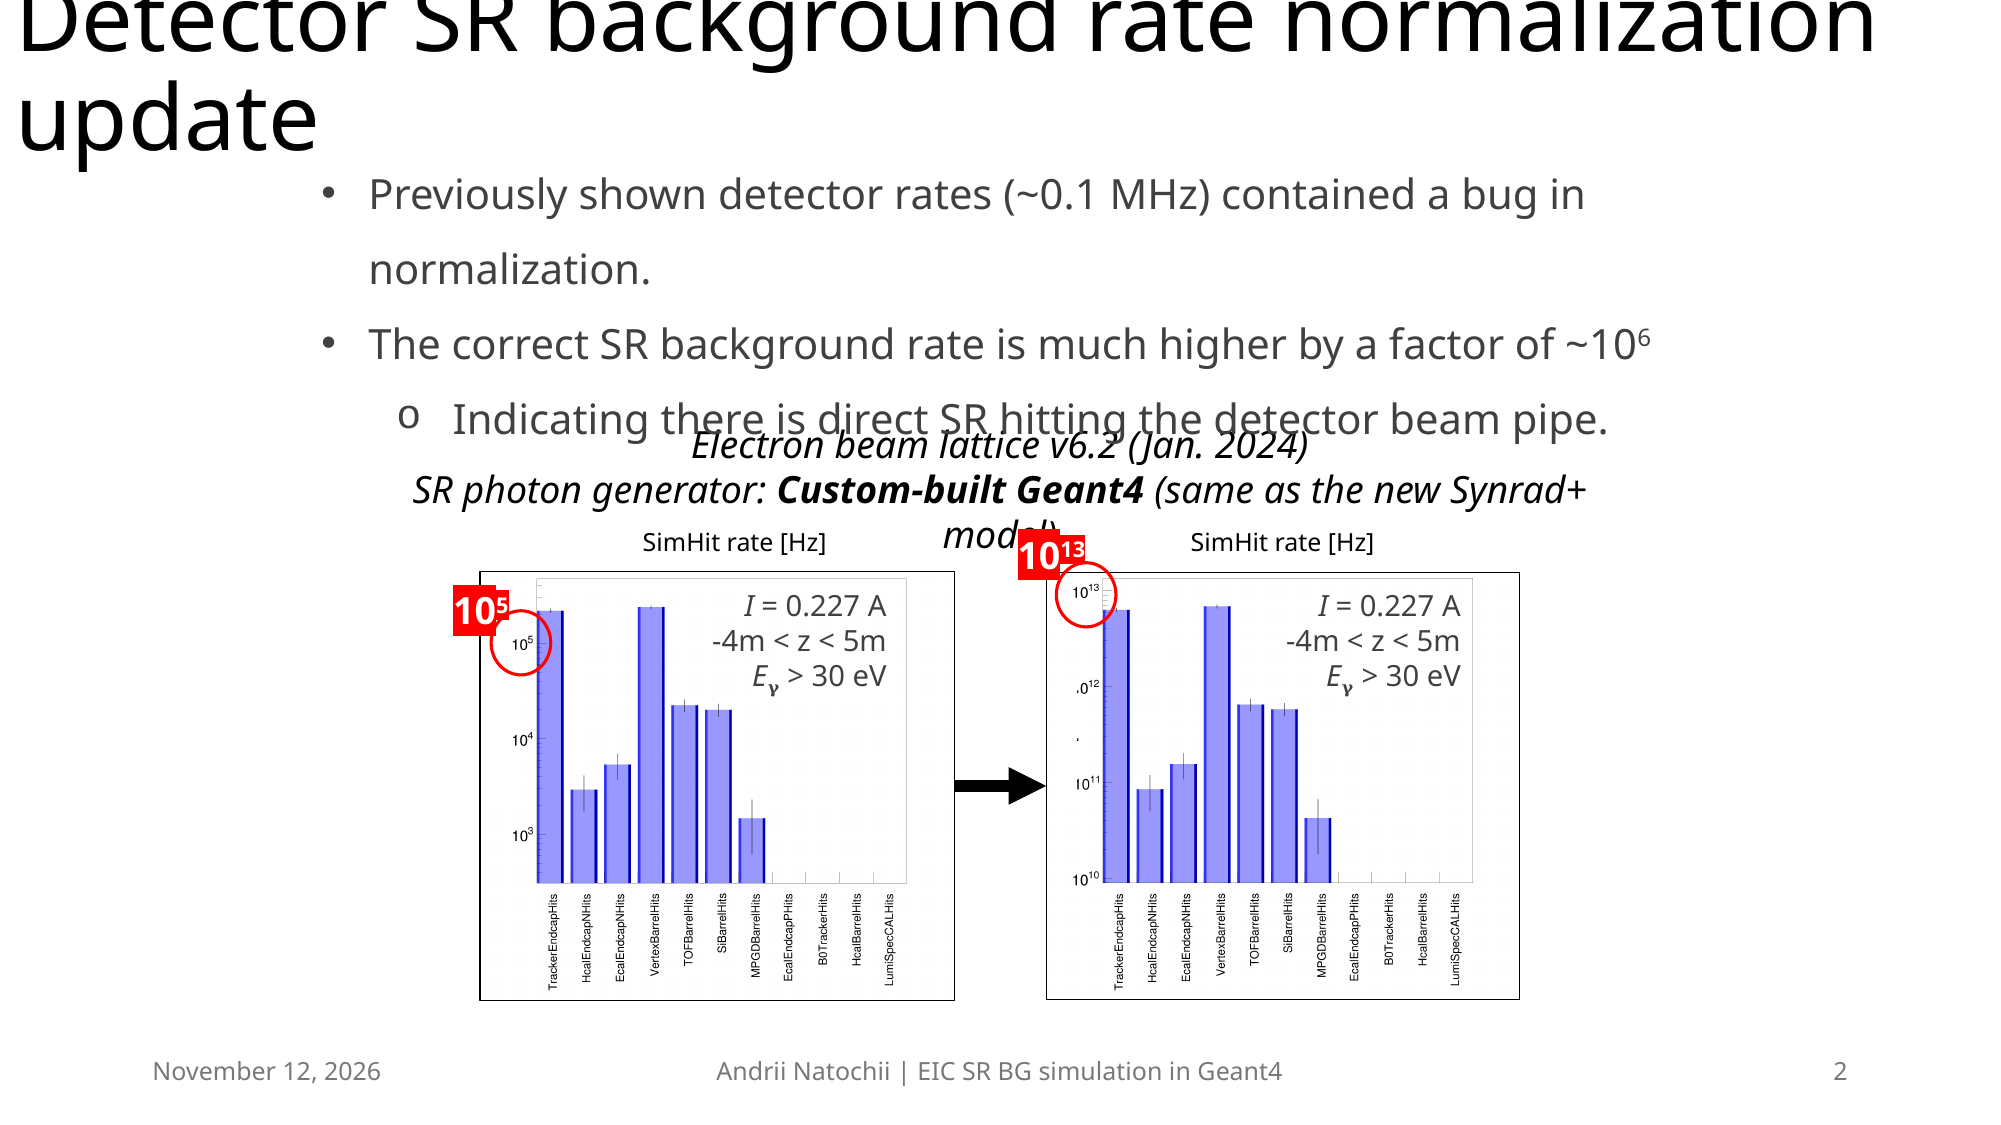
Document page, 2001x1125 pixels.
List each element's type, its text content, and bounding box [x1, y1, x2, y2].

text_box Electron beam lattice v6.2 (Jan. 2024) SR photon generator: Custom-built Geant4 (same as the new Synrad+ model) [358, 450, 1642, 564]
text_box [480, 518, 955, 1001]
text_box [1045, 518, 1520, 1001]
footer Andrii Natochii | EIC SR BG simulation in Geant4 [662, 1042, 1338, 1103]
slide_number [137, 1042, 588, 1103]
title Detector SR background rate normalization update [0, 0, 2000, 143]
text_box Previously shown detector rates (~0.1 MHz) contained a bug in normalization. The correct SR background rate is much higher by a factor of ~106 Indicating there is direct SR hitting the detector beam pipe. [306, 135, 1786, 450]
text_box 105 [438, 579, 480, 640]
text_box 1013 [1002, 524, 1045, 584]
slide_number 2 [1412, 1042, 1863, 1103]
